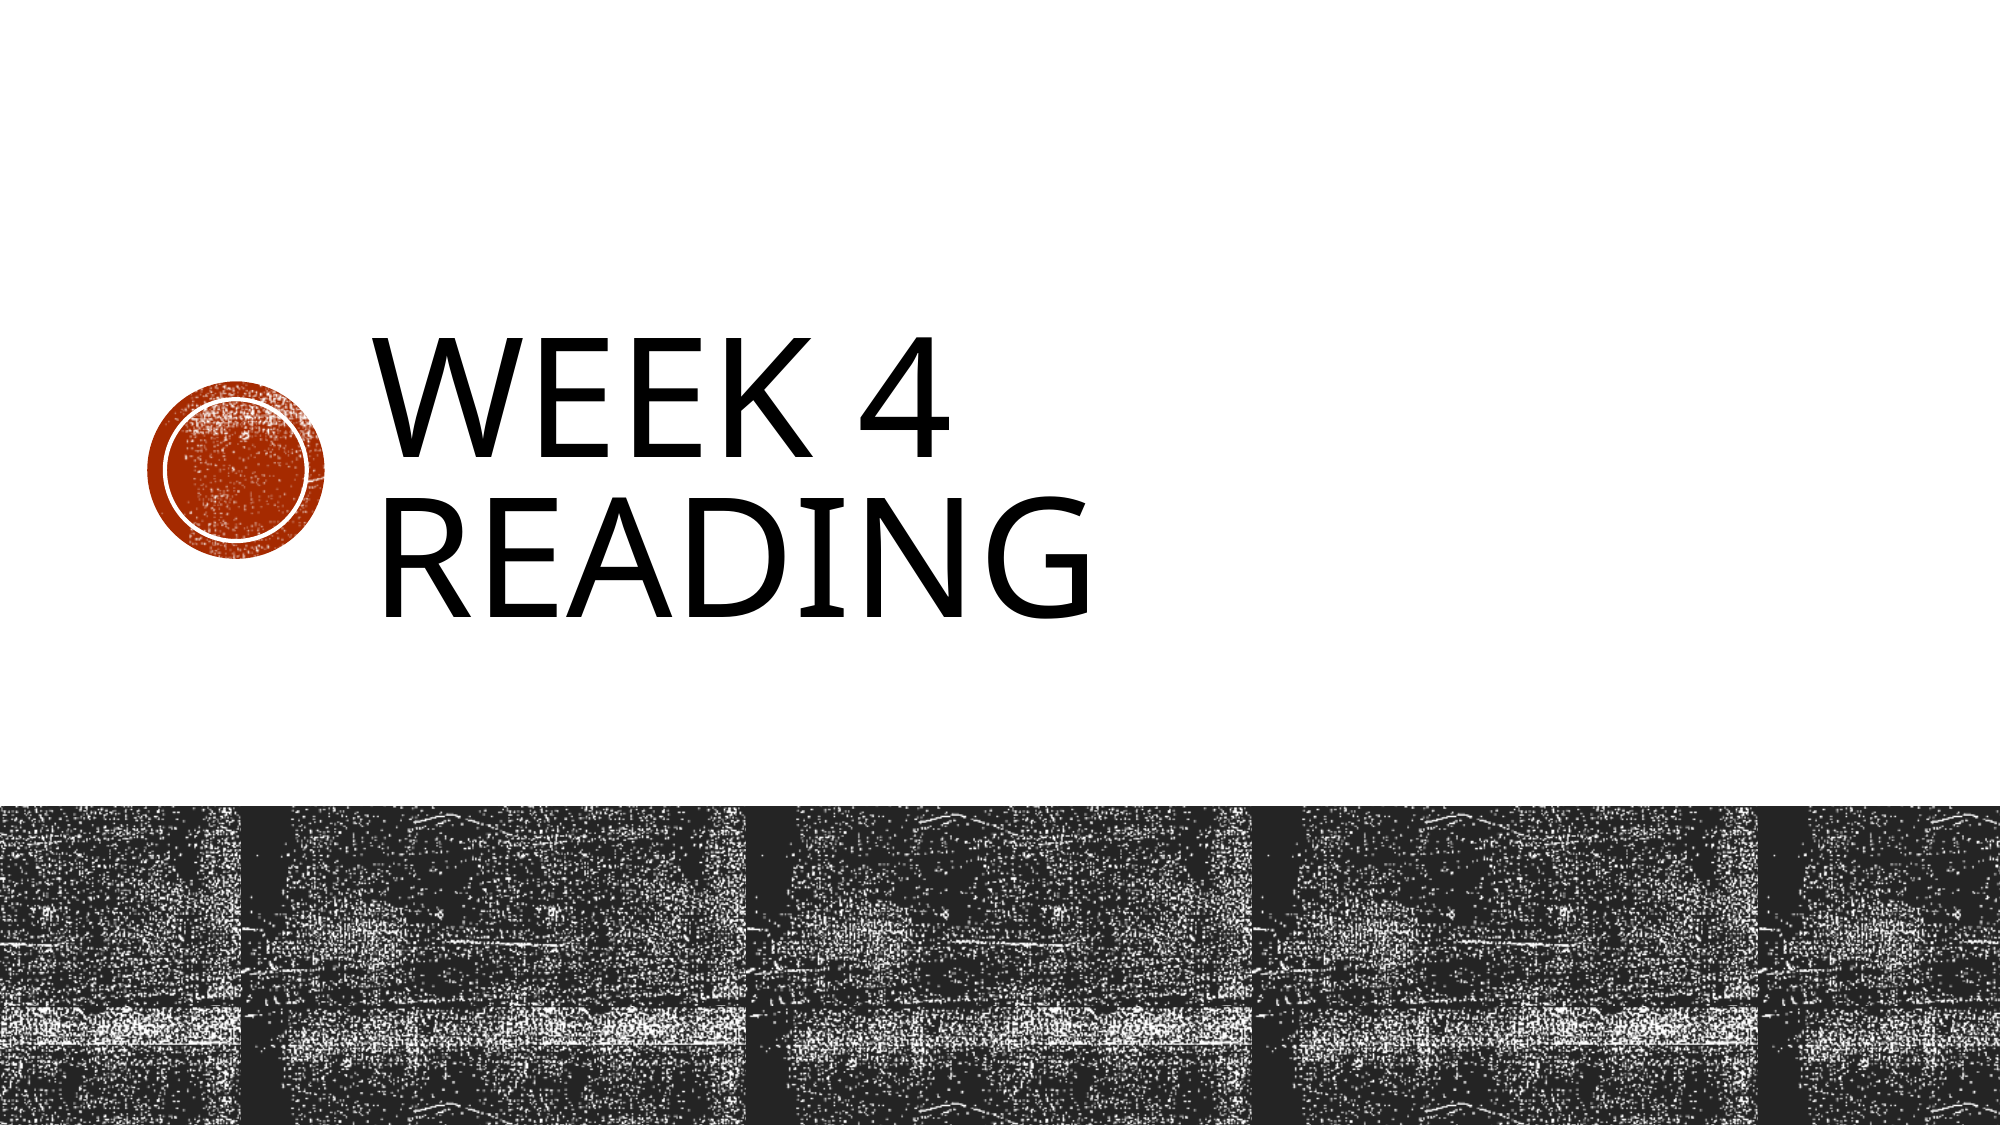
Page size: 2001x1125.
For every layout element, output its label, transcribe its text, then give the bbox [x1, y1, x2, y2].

title week 4 Reading [355, 201, 1878, 779]
